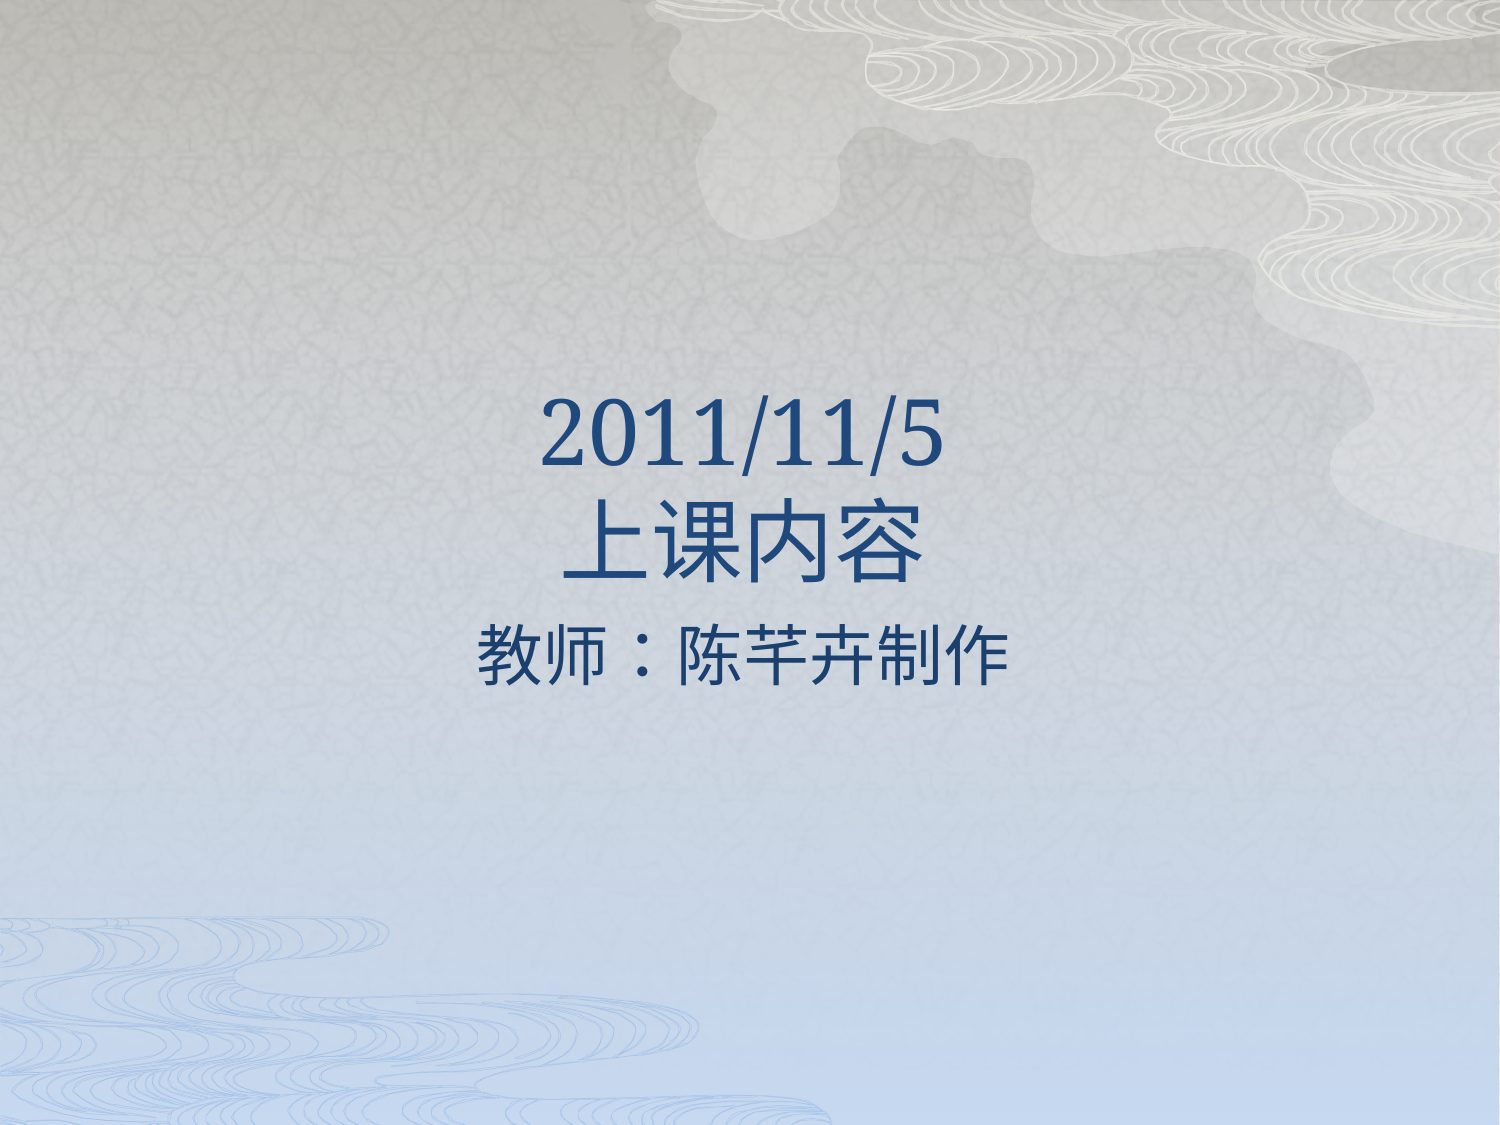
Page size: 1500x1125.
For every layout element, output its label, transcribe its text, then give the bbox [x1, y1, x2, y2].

title 2011/11/5 上课内容 [105, 363, 1381, 605]
subtitle 教师：陈芊卉制作 [105, 606, 1381, 755]
